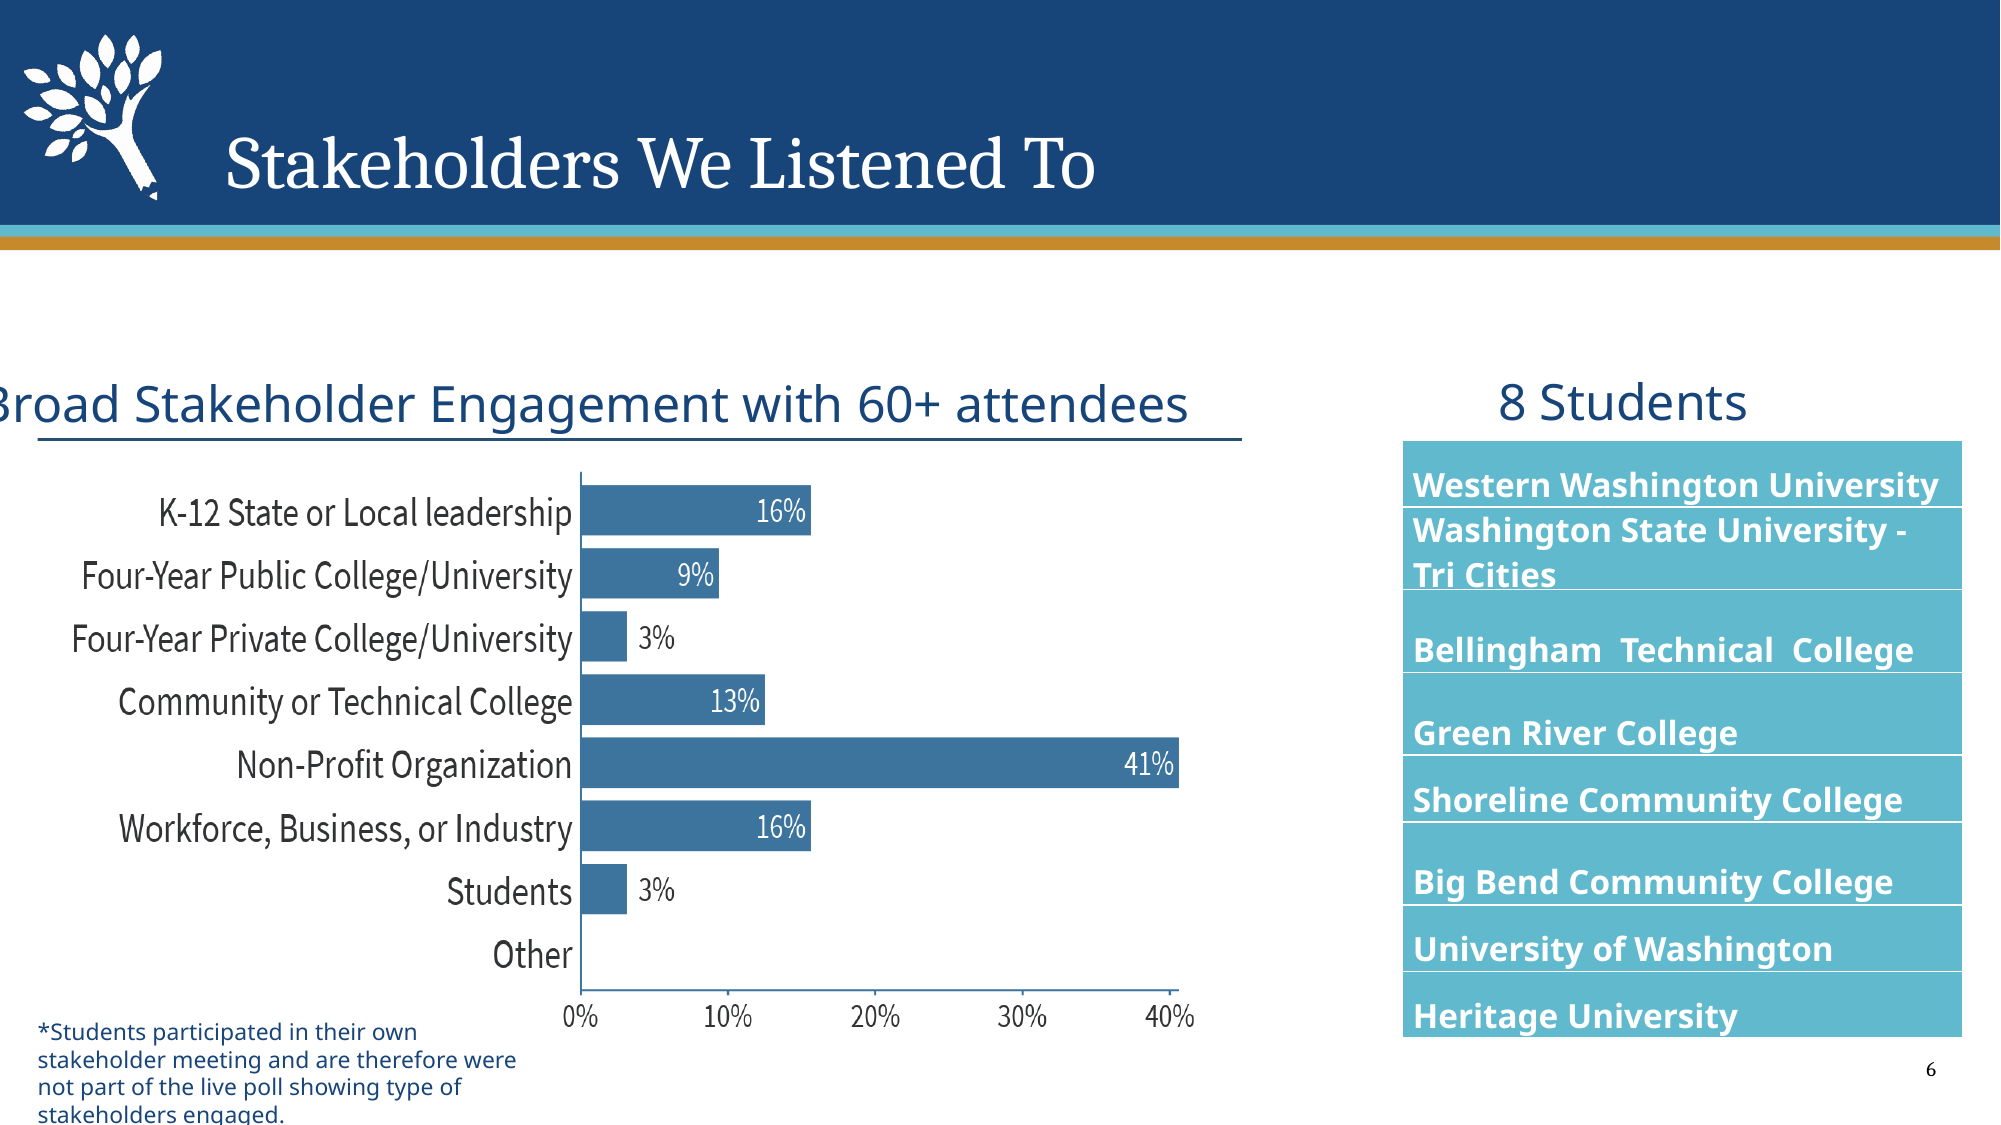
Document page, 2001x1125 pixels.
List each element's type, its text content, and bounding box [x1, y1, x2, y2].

title Stakeholders We Listened To [212, 41, 1788, 212]
text_box 8 Students [1293, 362, 1963, 438]
table_cell Heritage University [1403, 972, 1962, 1037]
slide_number 6 [1726, 1045, 1952, 1091]
text_box Broad Stakeholder Engagement with 60+ attendees [0, 364, 1206, 440]
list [37, 438, 1256, 1039]
table_cell University of Washington [1403, 906, 1962, 971]
text_box *Students participated in their own stakeholder meeting and are therefore were not part of the live poll showing type of stakeholders engaged. [22, 1010, 533, 1125]
table_header Western Washington University [1403, 441, 1962, 506]
table_cell Washington State University - Tri Cities [1403, 508, 1962, 589]
picture [9, 20, 204, 230]
table_cell Big Bend Community College [1403, 823, 1962, 904]
table_cell Bellingham Technical College [1403, 590, 1962, 672]
table_cell Green River College [1403, 673, 1962, 754]
table_cell Shoreline Community College [1403, 756, 1962, 821]
